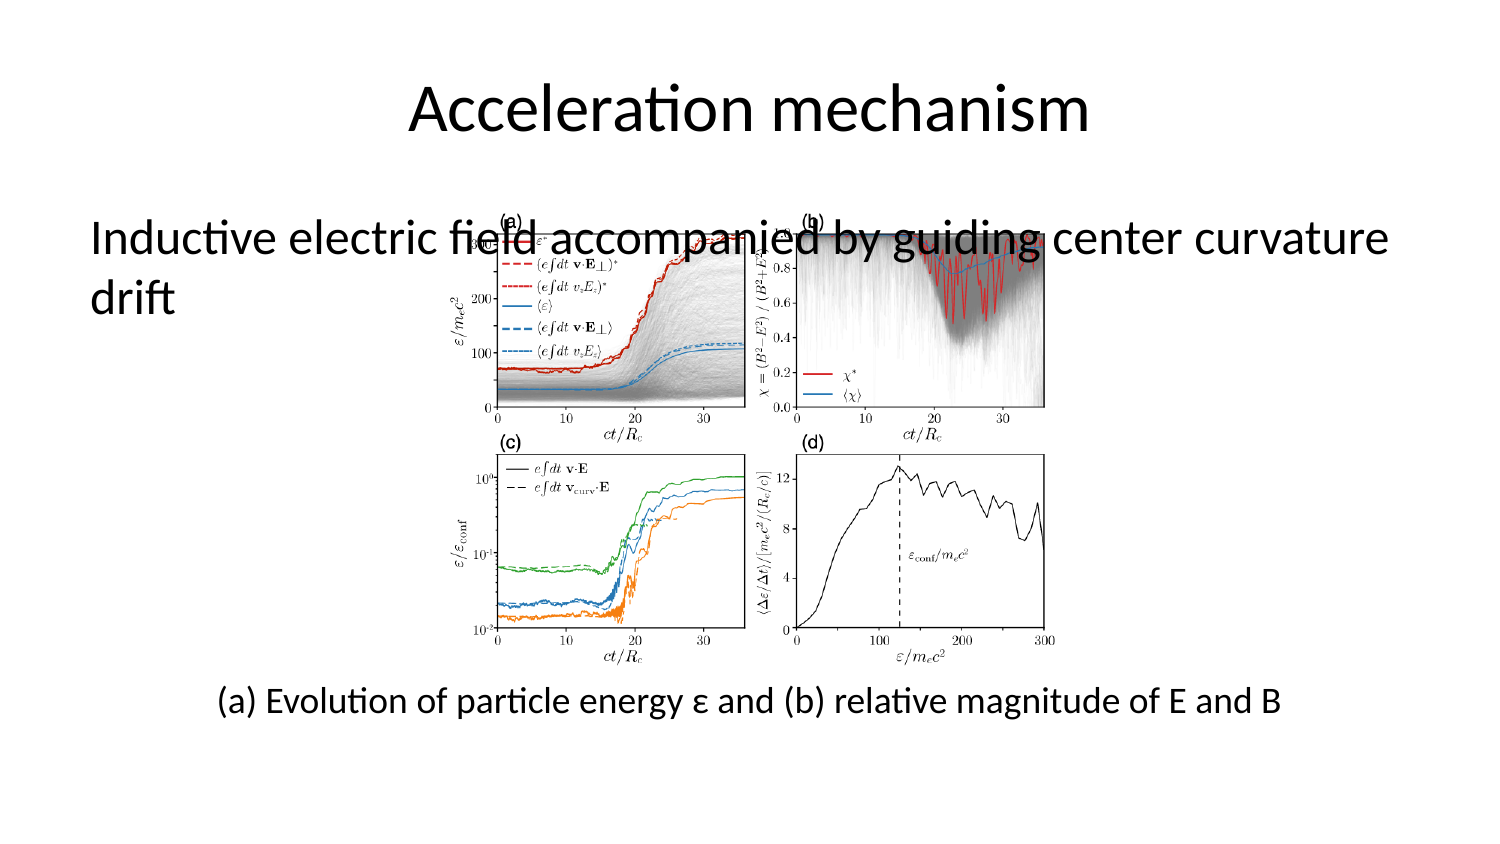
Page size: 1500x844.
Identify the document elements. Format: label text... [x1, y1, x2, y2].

title Acceleration mechanism [75, 33, 1425, 175]
picture [445, 195, 1055, 669]
text_box (a) Evolution of particle energy ε and (b) relative magnitude of E and B [74, 668, 1425, 753]
